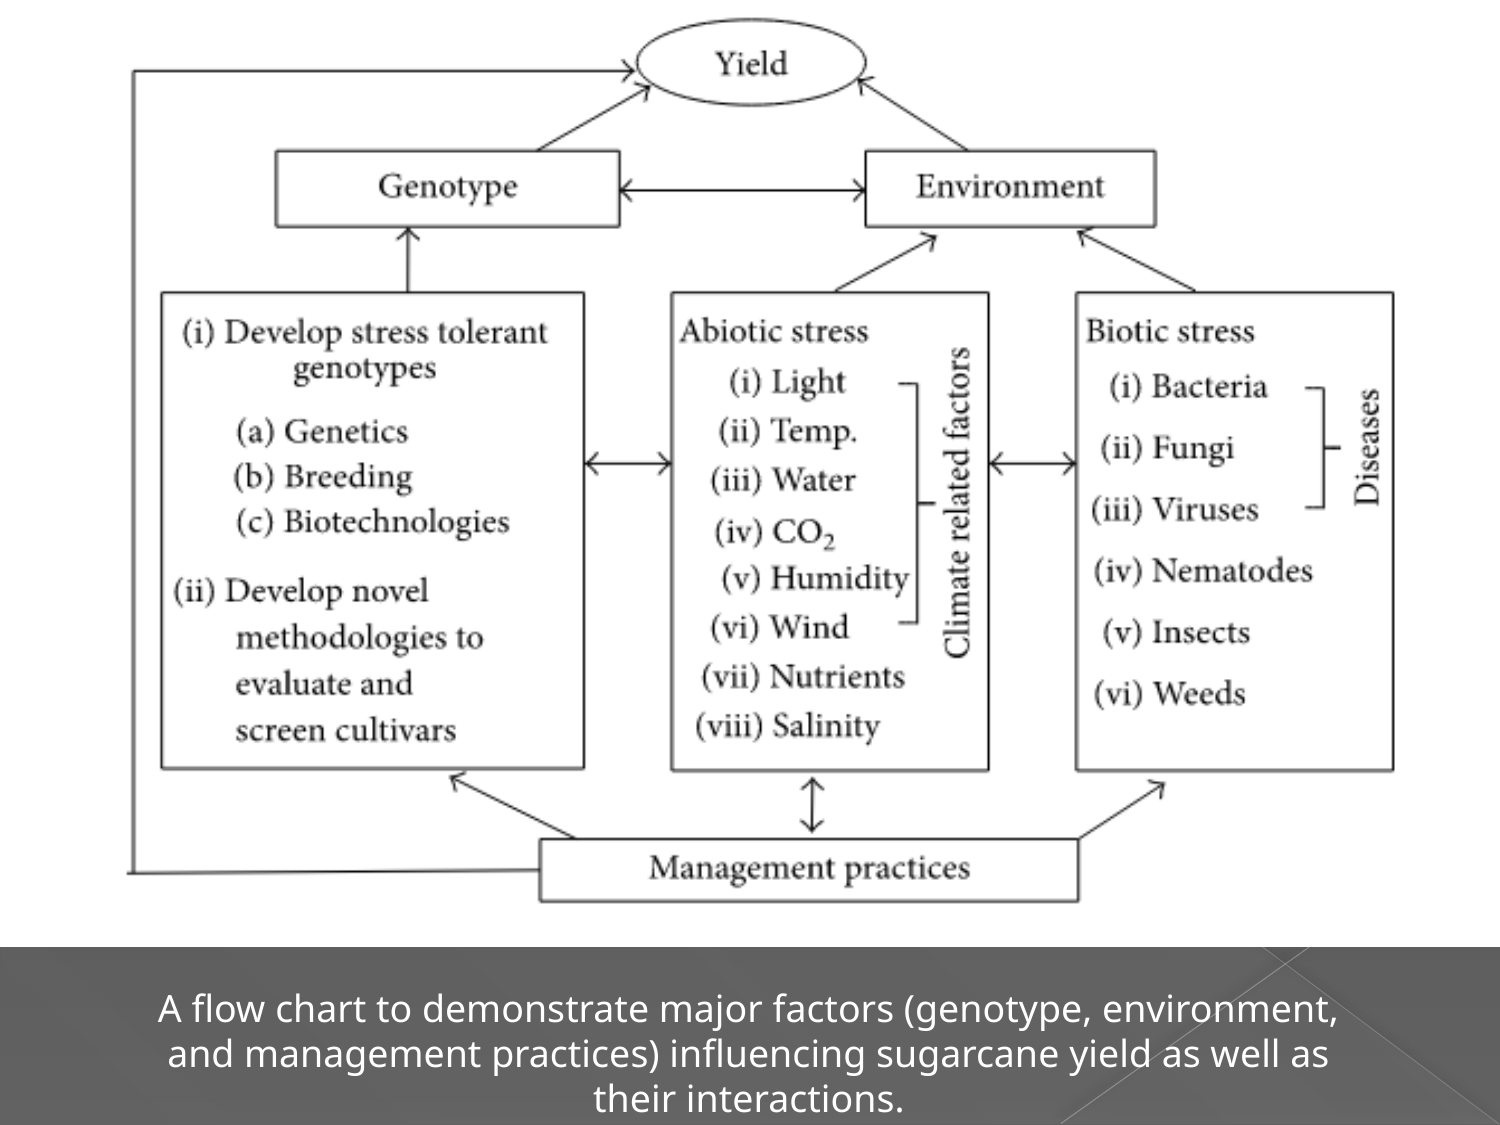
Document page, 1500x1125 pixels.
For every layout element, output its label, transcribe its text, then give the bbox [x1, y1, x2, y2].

list A flow chart to demonstrate major factors (genotype, environment, and management practices) influencing sugarcane yield as well as their interactions. [112, 977, 1375, 1088]
picture [0, 0, 1500, 947]
